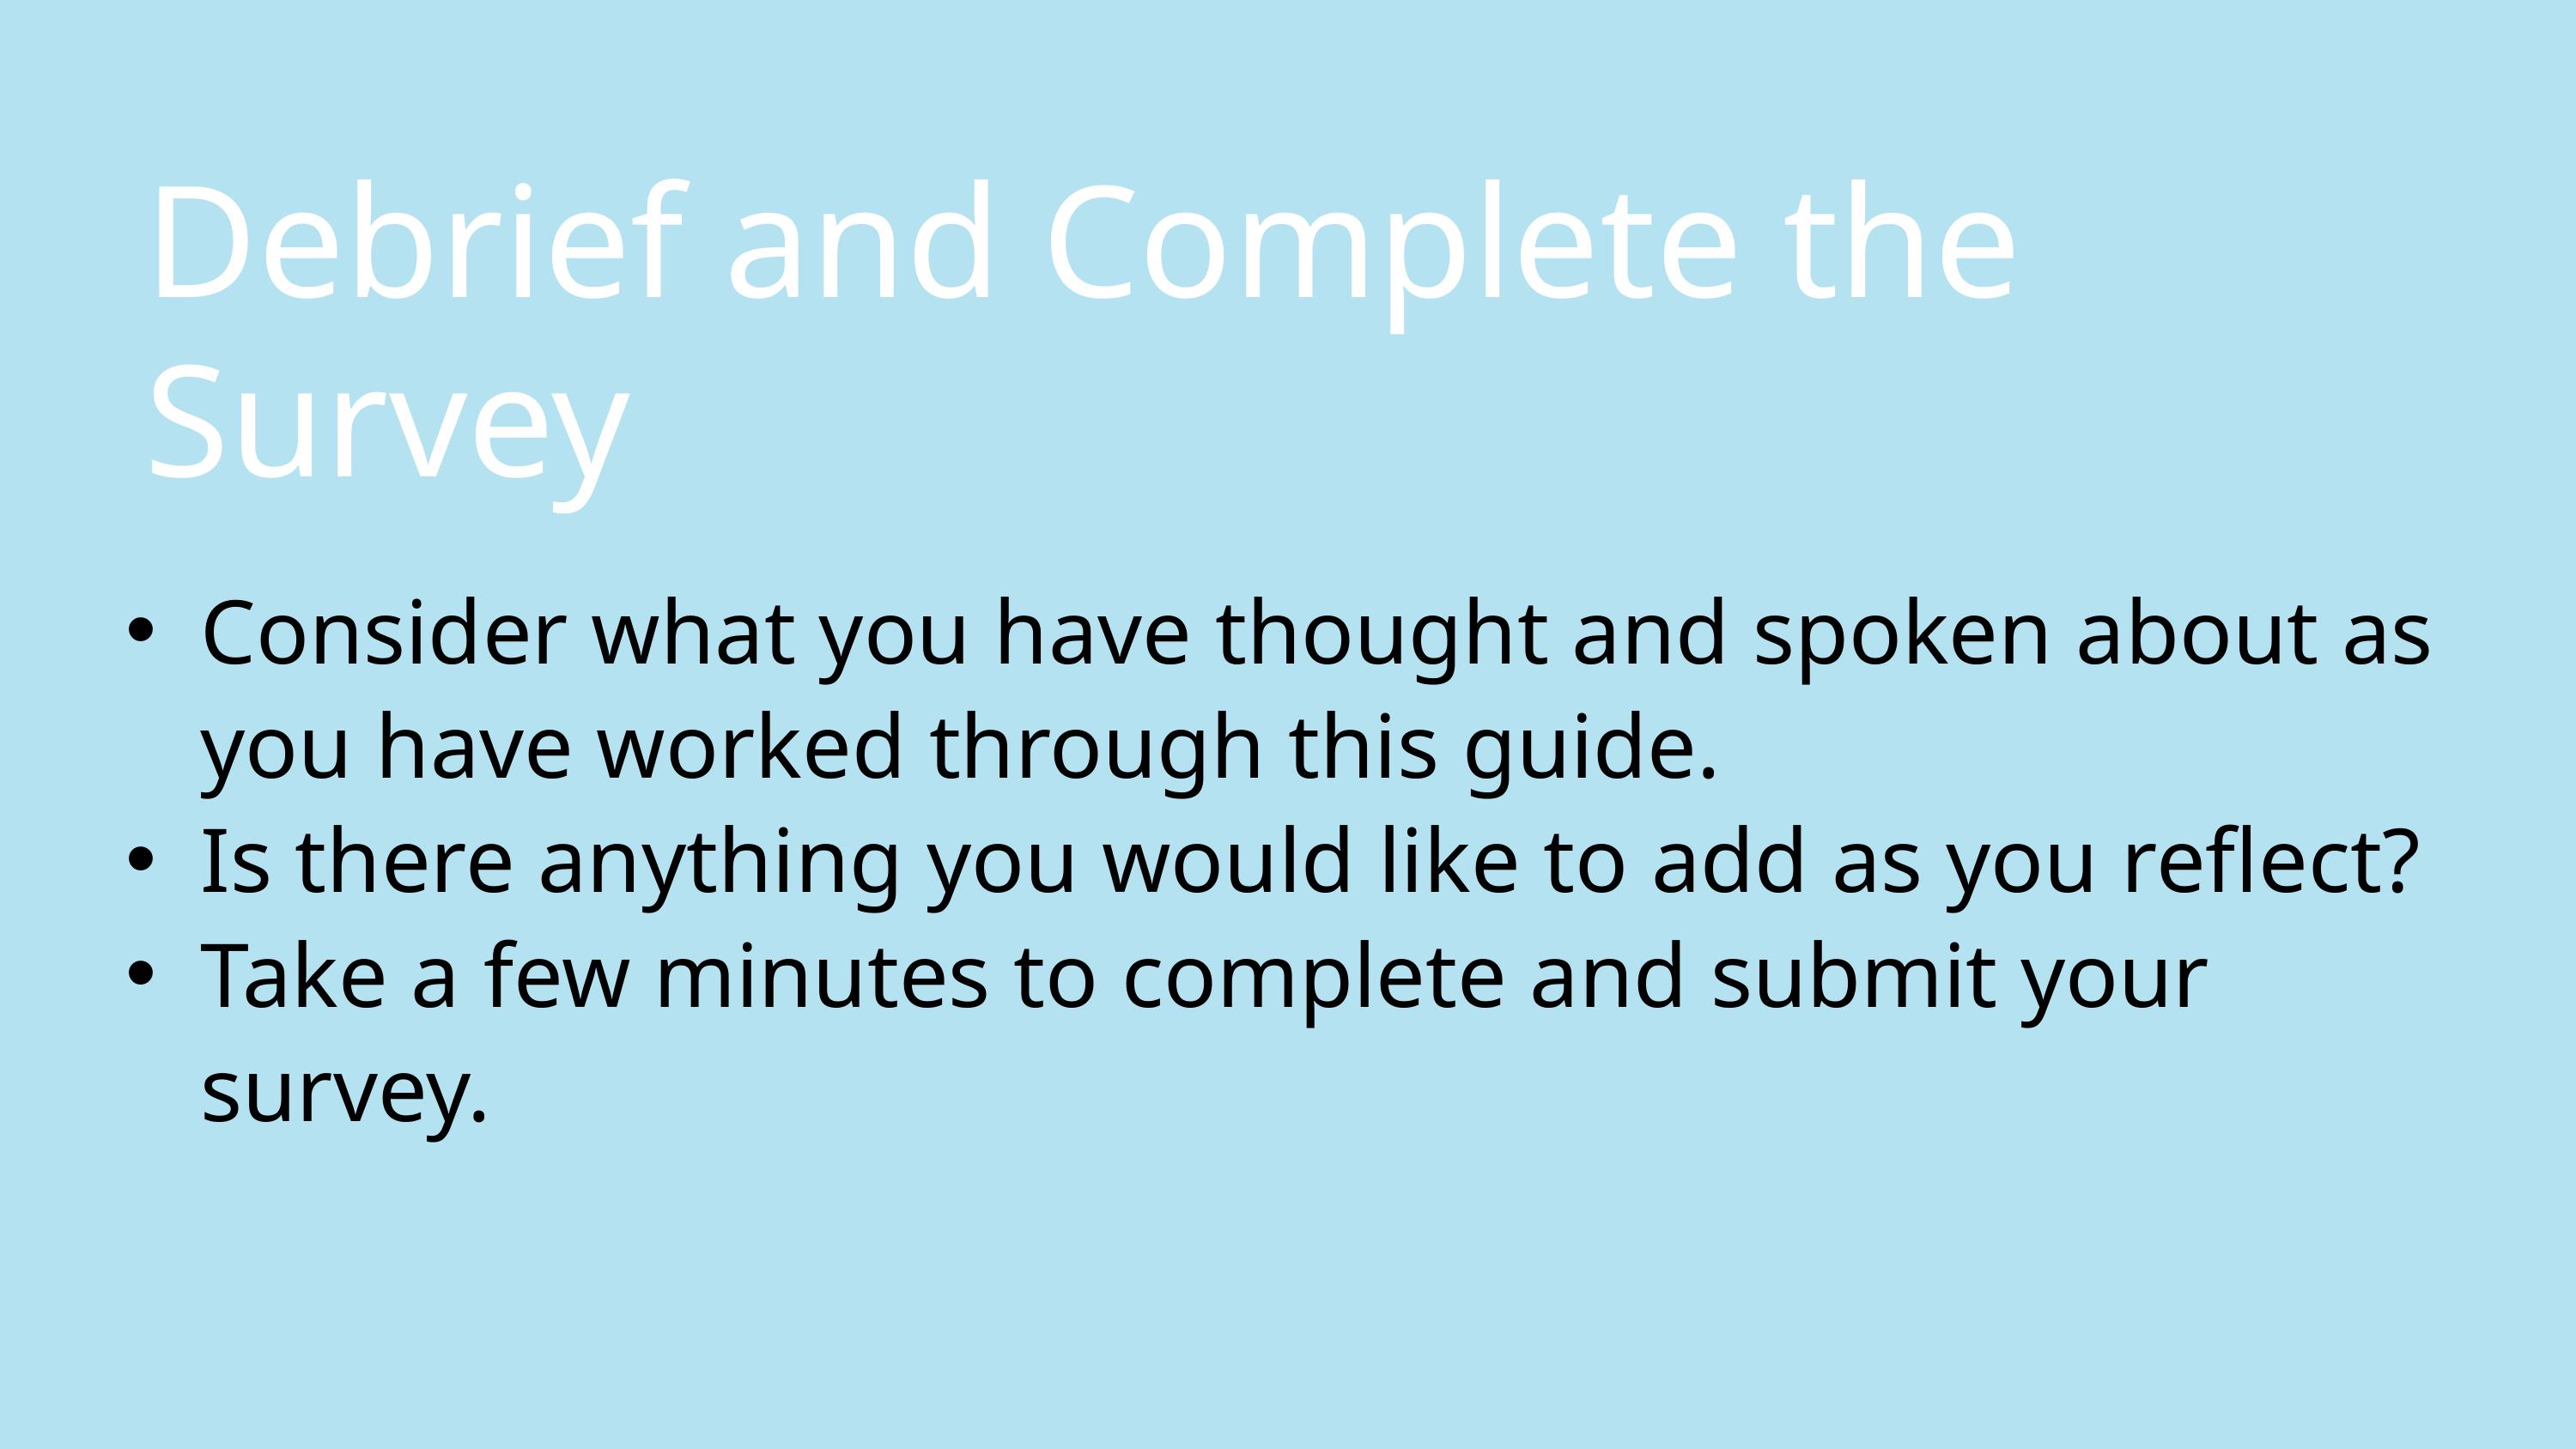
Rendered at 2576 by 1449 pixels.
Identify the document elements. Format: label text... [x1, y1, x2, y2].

text_box Debrief and Complete the Survey [144, 149, 2063, 508]
text_box Consider what you have thought and spoken about as you have worked through this guide. Is there anything you would like to add as you reflect? Take a few minutes to complete and submit your survey. [51, 567, 2498, 1139]
